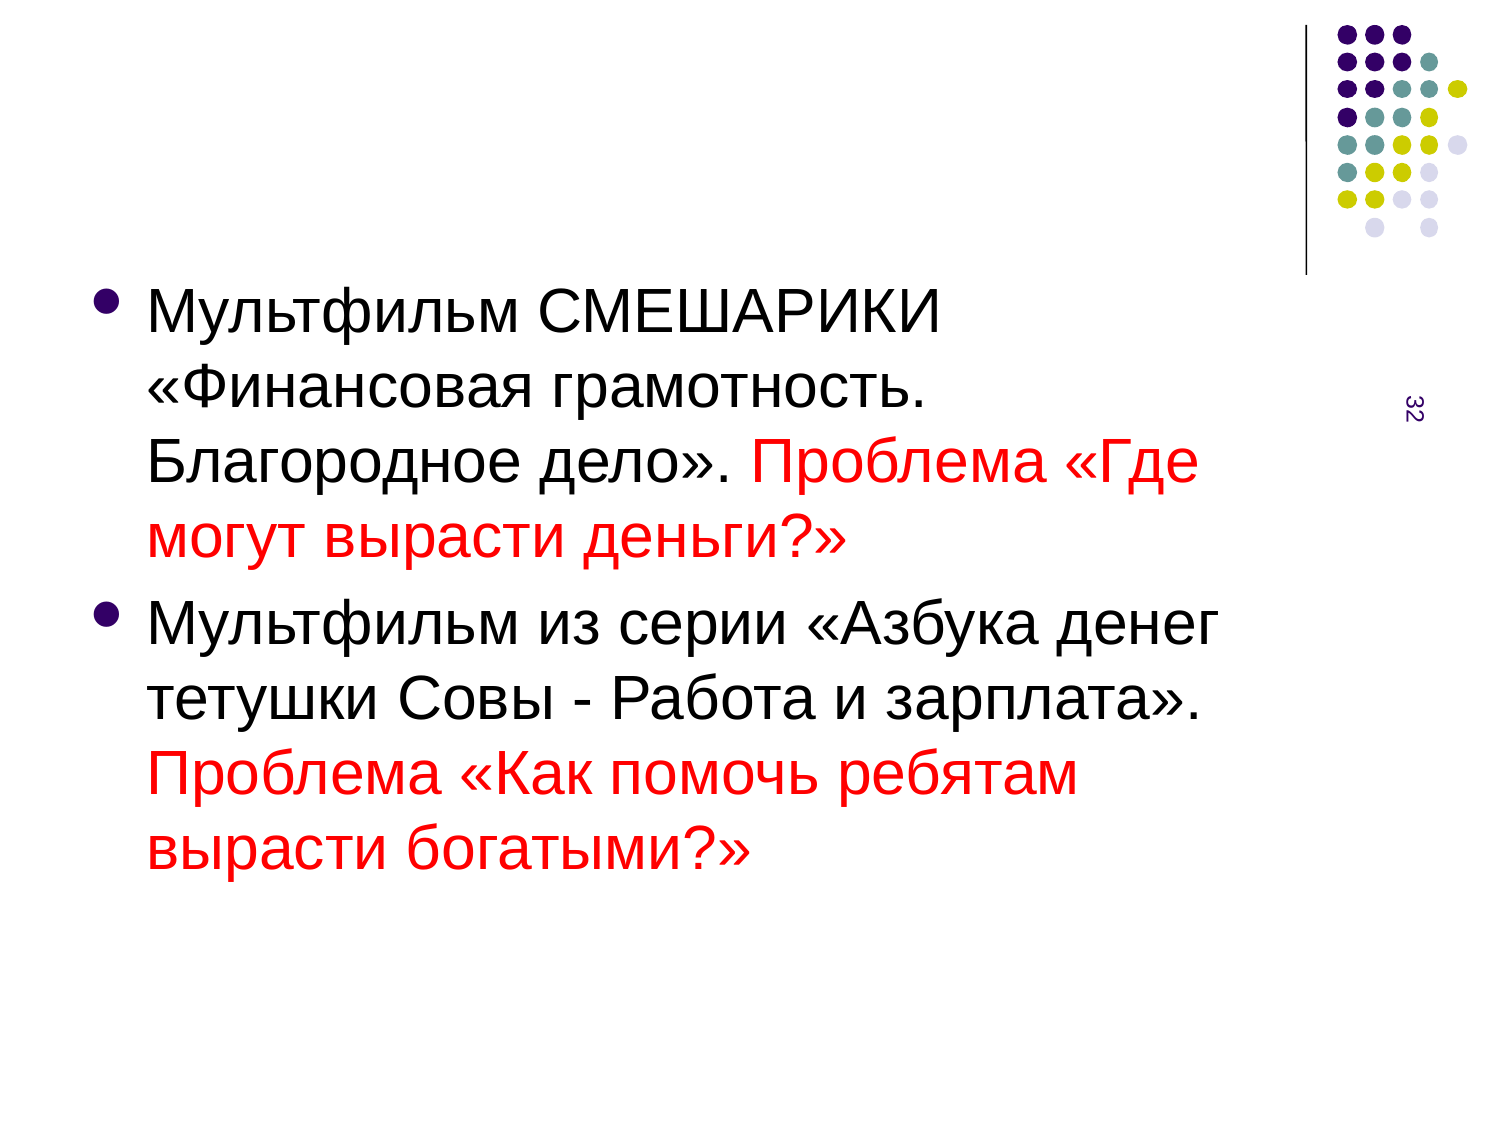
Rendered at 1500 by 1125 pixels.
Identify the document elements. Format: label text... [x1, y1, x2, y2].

list Мультфильм СМЕШАРИКИ «Финансовая грамотность. Благородное дело». Проблема «Где могут вырасти деньги?» Мультфильм из серии «Азбука денег тетушки Совы - Работа и зарплата». Проблема «Как помочь ребятам вырасти богатыми?» [75, 262, 1300, 1062]
slide_number 32 [1378, 380, 1440, 906]
